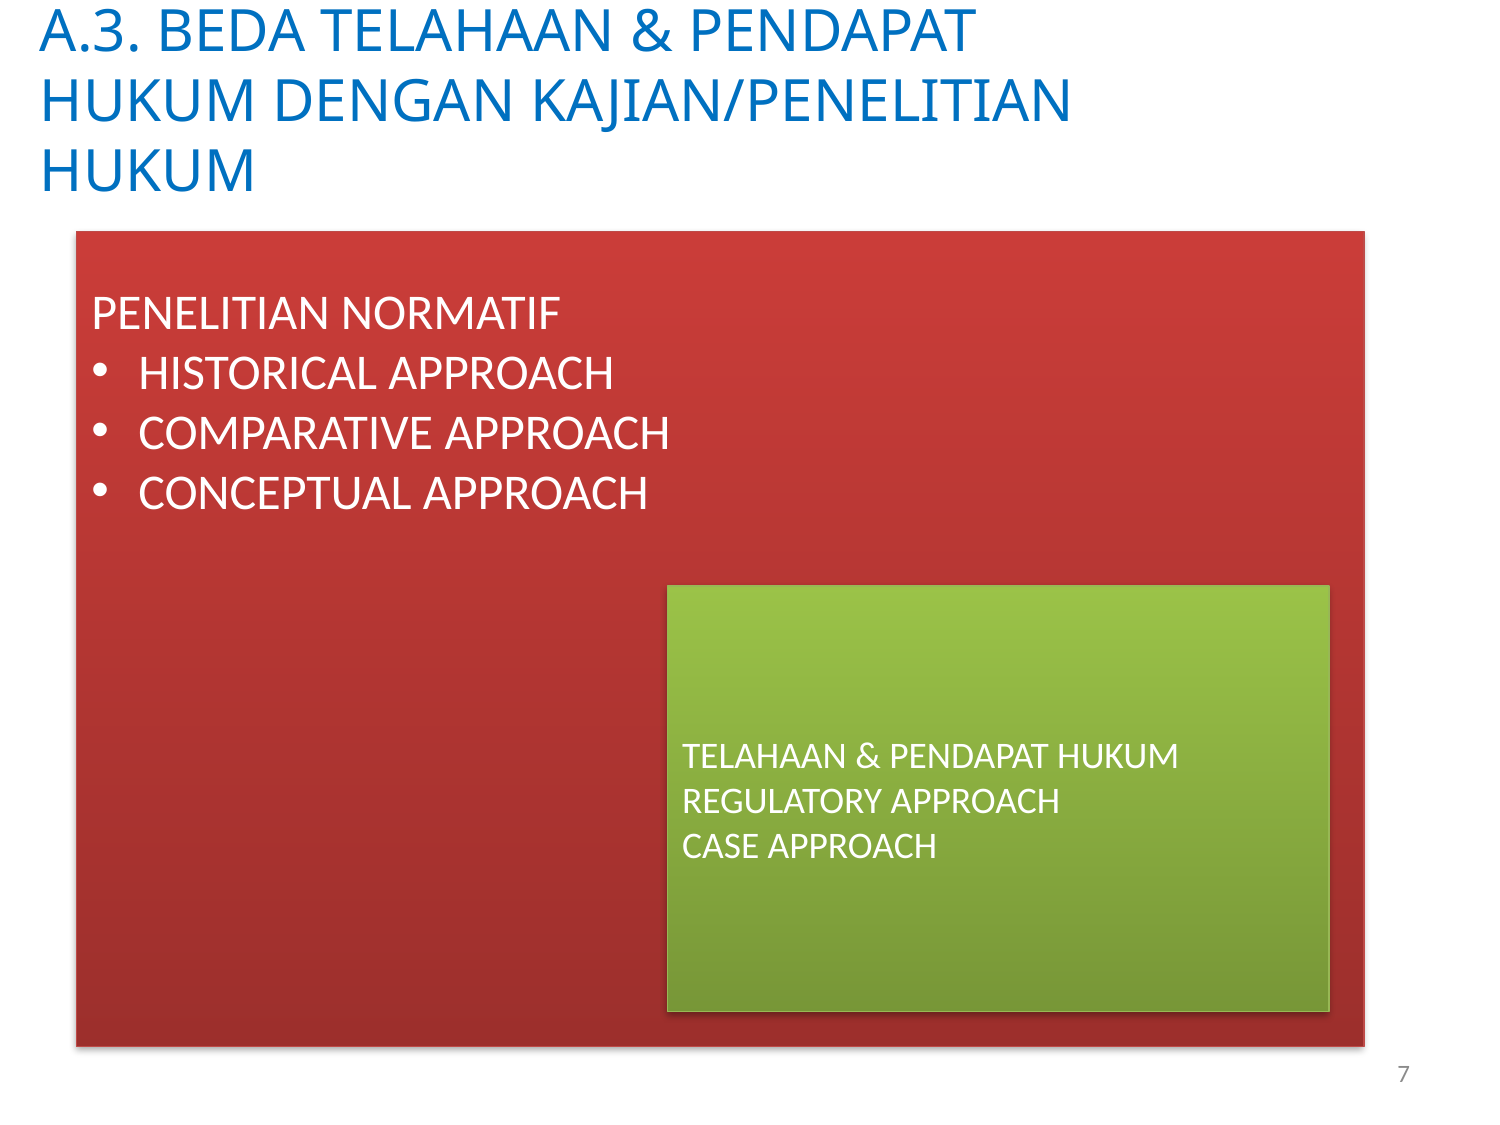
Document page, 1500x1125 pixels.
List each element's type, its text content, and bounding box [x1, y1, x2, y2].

text_box TELAHAAN & PENDAPAT HUKUM REGULATORY APPROACH CASE APPROACH [667, 585, 1330, 1012]
slide_number 7 [1074, 1042, 1425, 1103]
text_box PENELITIAN NORMATIF HISTORICAL APPROACH COMPARATIVE APPROACH CONCEPTUAL APPROACH [76, 231, 1365, 1047]
title A.3. BEDA TELAHAAN & PENDAPAT HUKUM DENGAN KAJIAN/PENELITIAN HUKUM [24, 4, 1200, 192]
